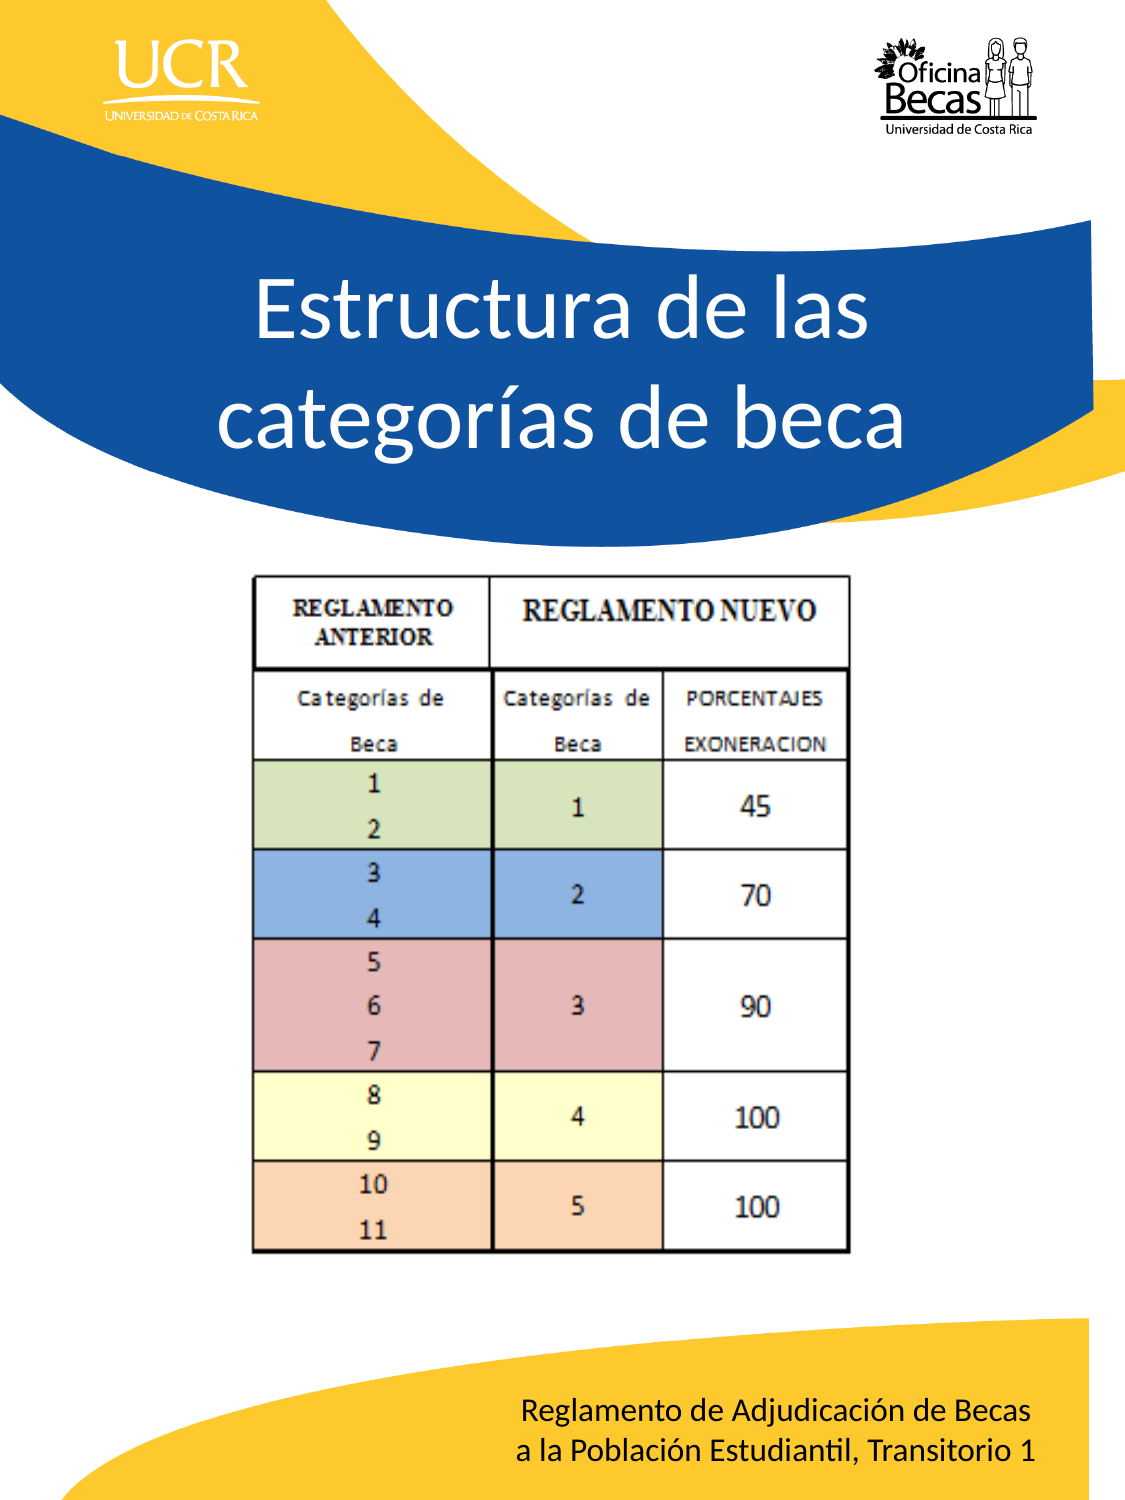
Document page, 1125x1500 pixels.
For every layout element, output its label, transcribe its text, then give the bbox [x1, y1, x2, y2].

text_box Estructura de las categorías de beca [56, 231, 1069, 482]
text_box Haga clic para modificar el estilo de texto del patrón Segundo nivel Tercer nivel Cuarto nivel Quinto nivel [56, 559, 1069, 1340]
footer Reglamento de Adjudicación de Becas a la Población Estudiantil, Transitorio 1 [496, 1388, 1057, 1468]
picture [0, 0, 1125, 1500]
